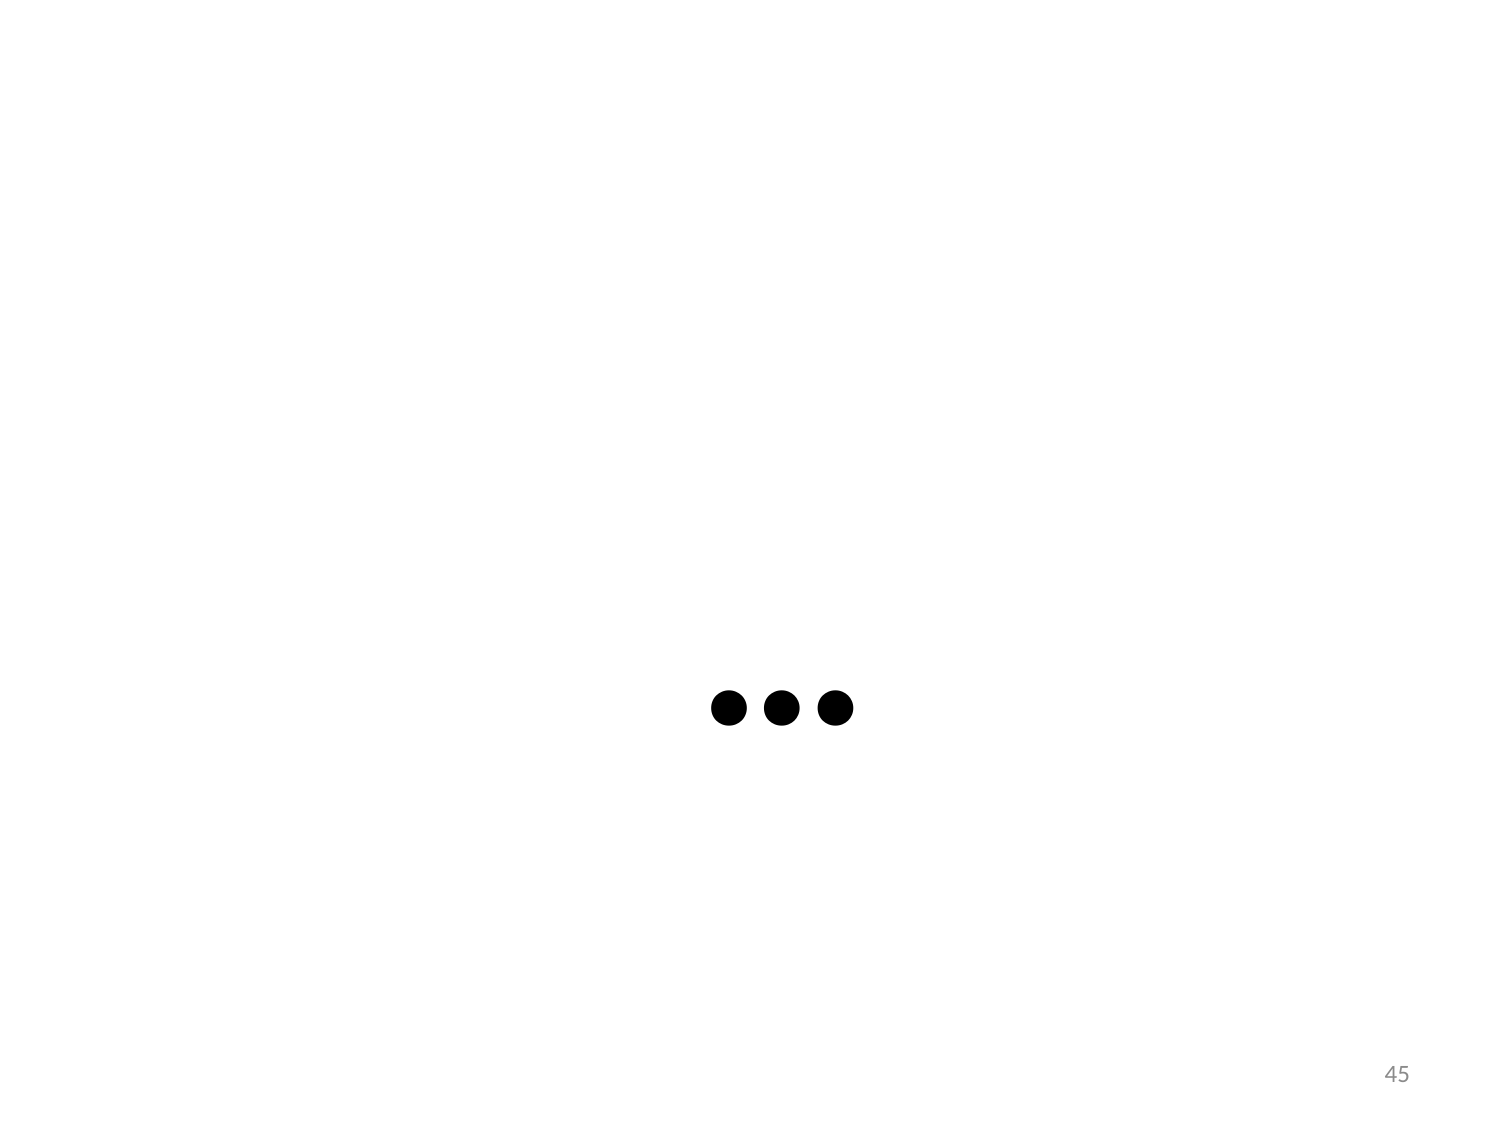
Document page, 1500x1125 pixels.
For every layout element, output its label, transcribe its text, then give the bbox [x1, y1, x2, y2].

slide_number 45 [1074, 1042, 1425, 1103]
text_box … [682, 477, 884, 780]
